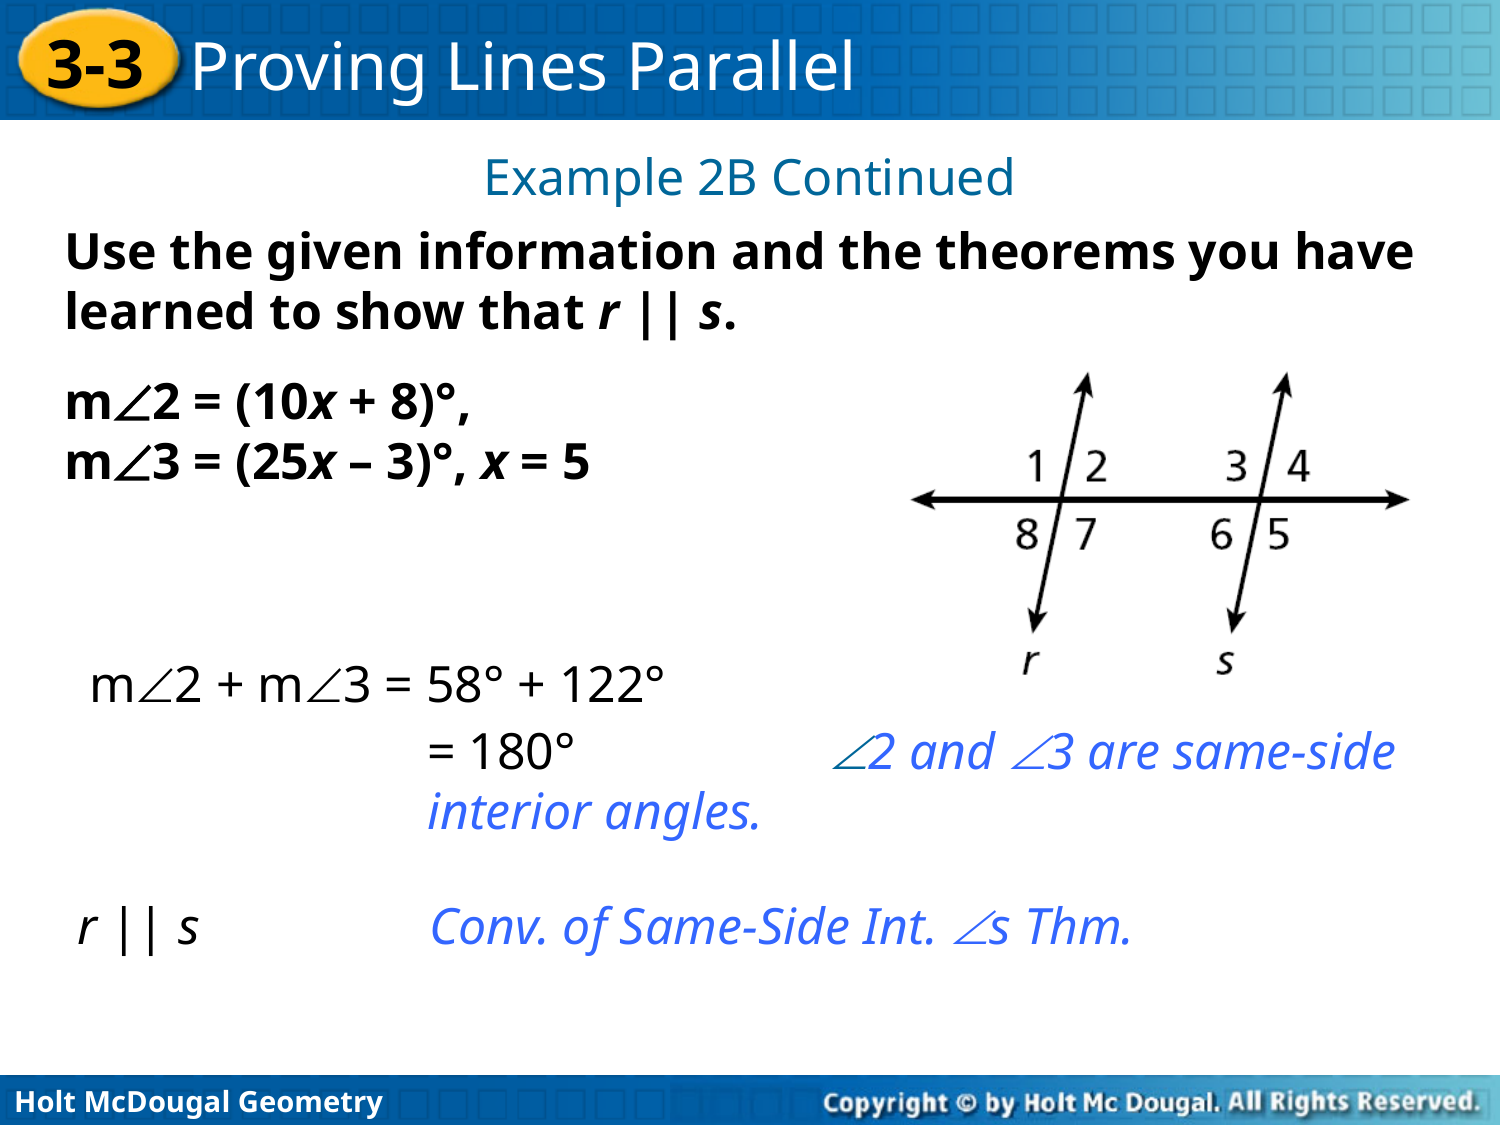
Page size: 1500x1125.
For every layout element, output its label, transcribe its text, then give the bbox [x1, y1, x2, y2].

text_box = 180° 2 and 3 are same-side interior angles. [412, 712, 1500, 848]
text_box r || s Conv. of Same-Side Int. s Thm. [62, 887, 1463, 963]
picture [0, 0, 1500, 120]
text_box Example 2B Continued [0, 137, 1500, 213]
text_box m2 + m3 = 58° + 122° [74, 645, 838, 720]
picture [899, 349, 1422, 694]
picture [0, 1075, 1500, 1125]
text_box m2 = (10x + 8)°, m3 = (25x – 3)°, x = 5 [50, 362, 894, 498]
text_box Use the given information and the theorems you have learned to show that r || s. [50, 213, 1450, 348]
